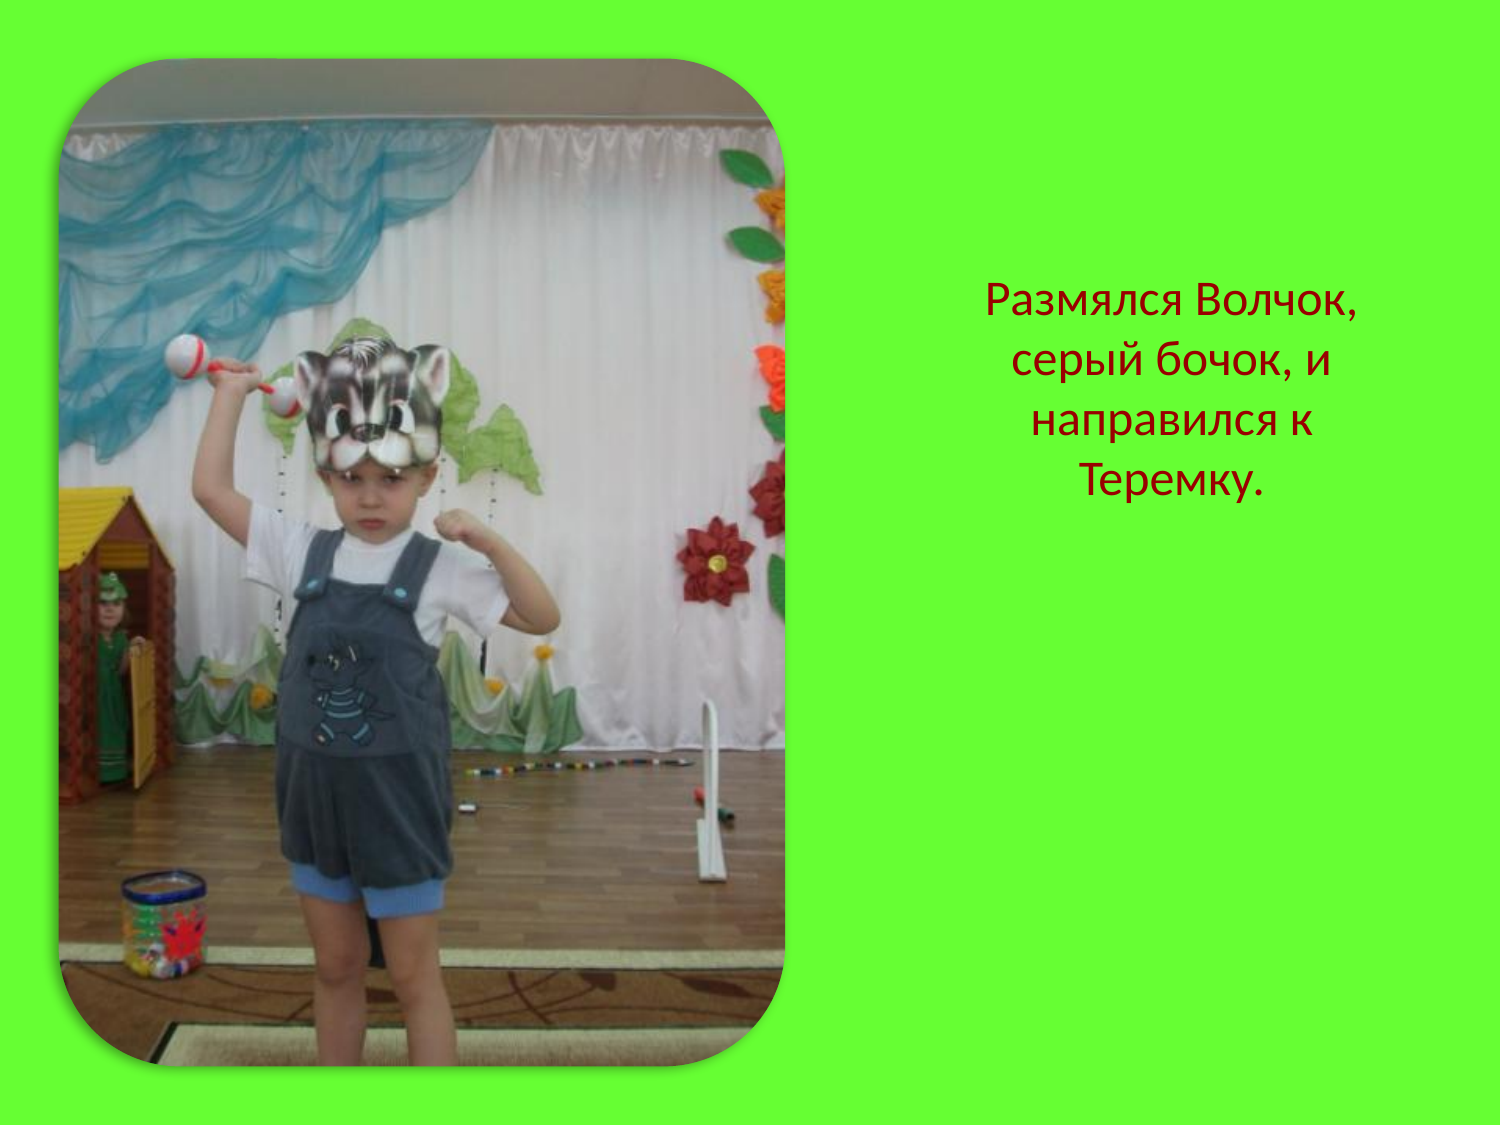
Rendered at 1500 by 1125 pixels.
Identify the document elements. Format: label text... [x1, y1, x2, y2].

text_box Размялся Волчок, серый бочок, и направился к Теремку. [960, 257, 1383, 513]
picture [58, 58, 786, 1067]
